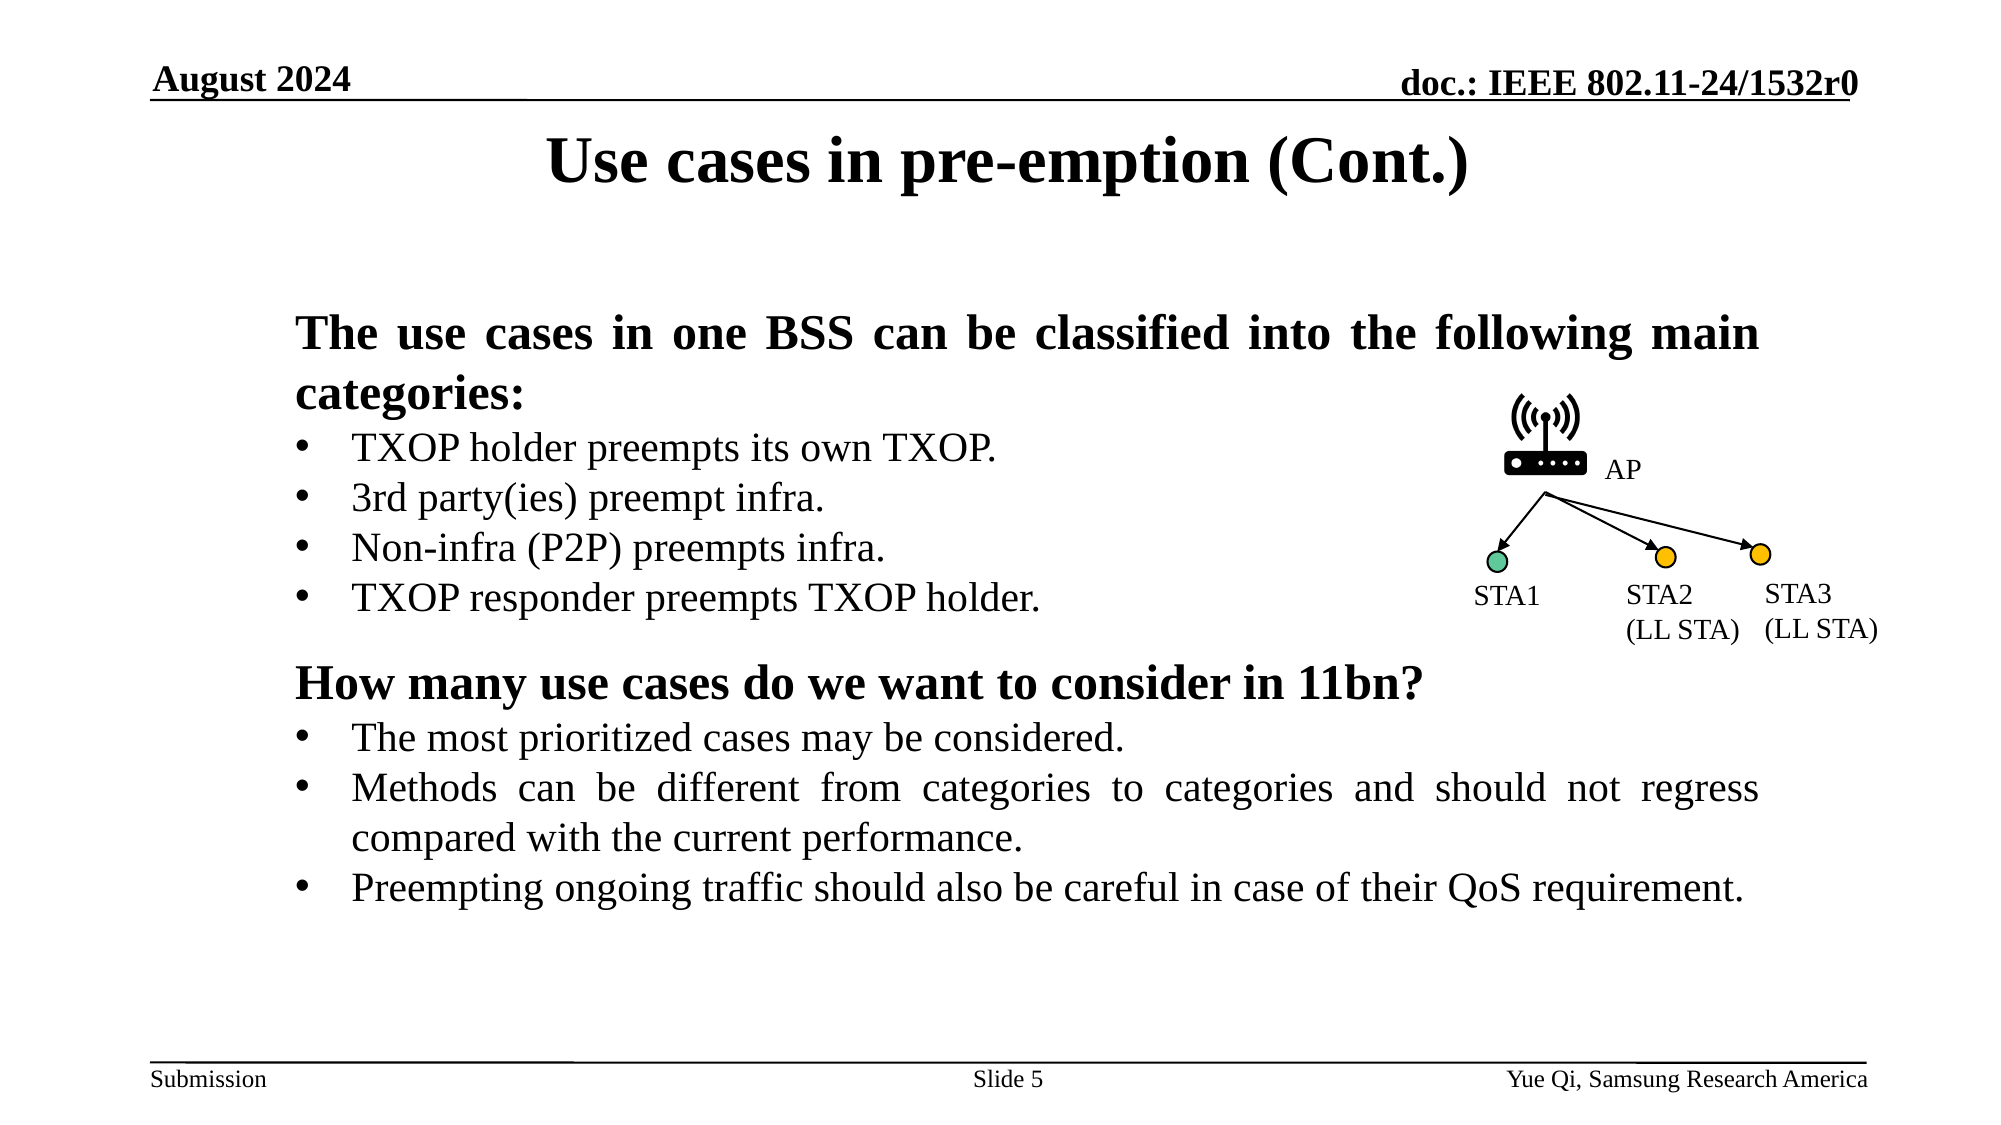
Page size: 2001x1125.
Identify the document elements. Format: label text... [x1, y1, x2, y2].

text_box STA3 (LL STA) [1749, 566, 1899, 616]
picture [1487, 375, 1604, 493]
text_box STA1 [1458, 569, 1567, 618]
text_box [1656, 556, 1676, 568]
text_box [1545, 494, 1754, 548]
text_box [1487, 553, 1508, 572]
list The use cases in one BSS can be classified into the following main categories: TXOP holder preempts its own TXOP. 3rd party(ies) preempt infra. Non-infra (P2P) preempts infra. TXOP responder preempts TXOP holder. [223, 291, 1777, 642]
text_box AP [1607, 443, 1678, 486]
text_box STA2 (LL STA) [1610, 567, 1761, 617]
footer Yue Qi, Samsung Research America [1171, 1061, 1869, 1093]
title Use cases in pre-emption (Cont.) [158, 68, 1859, 244]
slide_number Slide 5 [950, 1061, 1067, 1123]
text_box How many use cases do we want to consider in 11bn? The most prioritized cases may be considered. Methods can be different from categories to categories and should not regress compared with the current performance. Preempting ongoing traffic should also be careful in case of their QoS requirement. [223, 642, 1777, 1014]
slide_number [152, 54, 563, 100]
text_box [1497, 491, 1543, 552]
text_box [1750, 544, 1771, 565]
